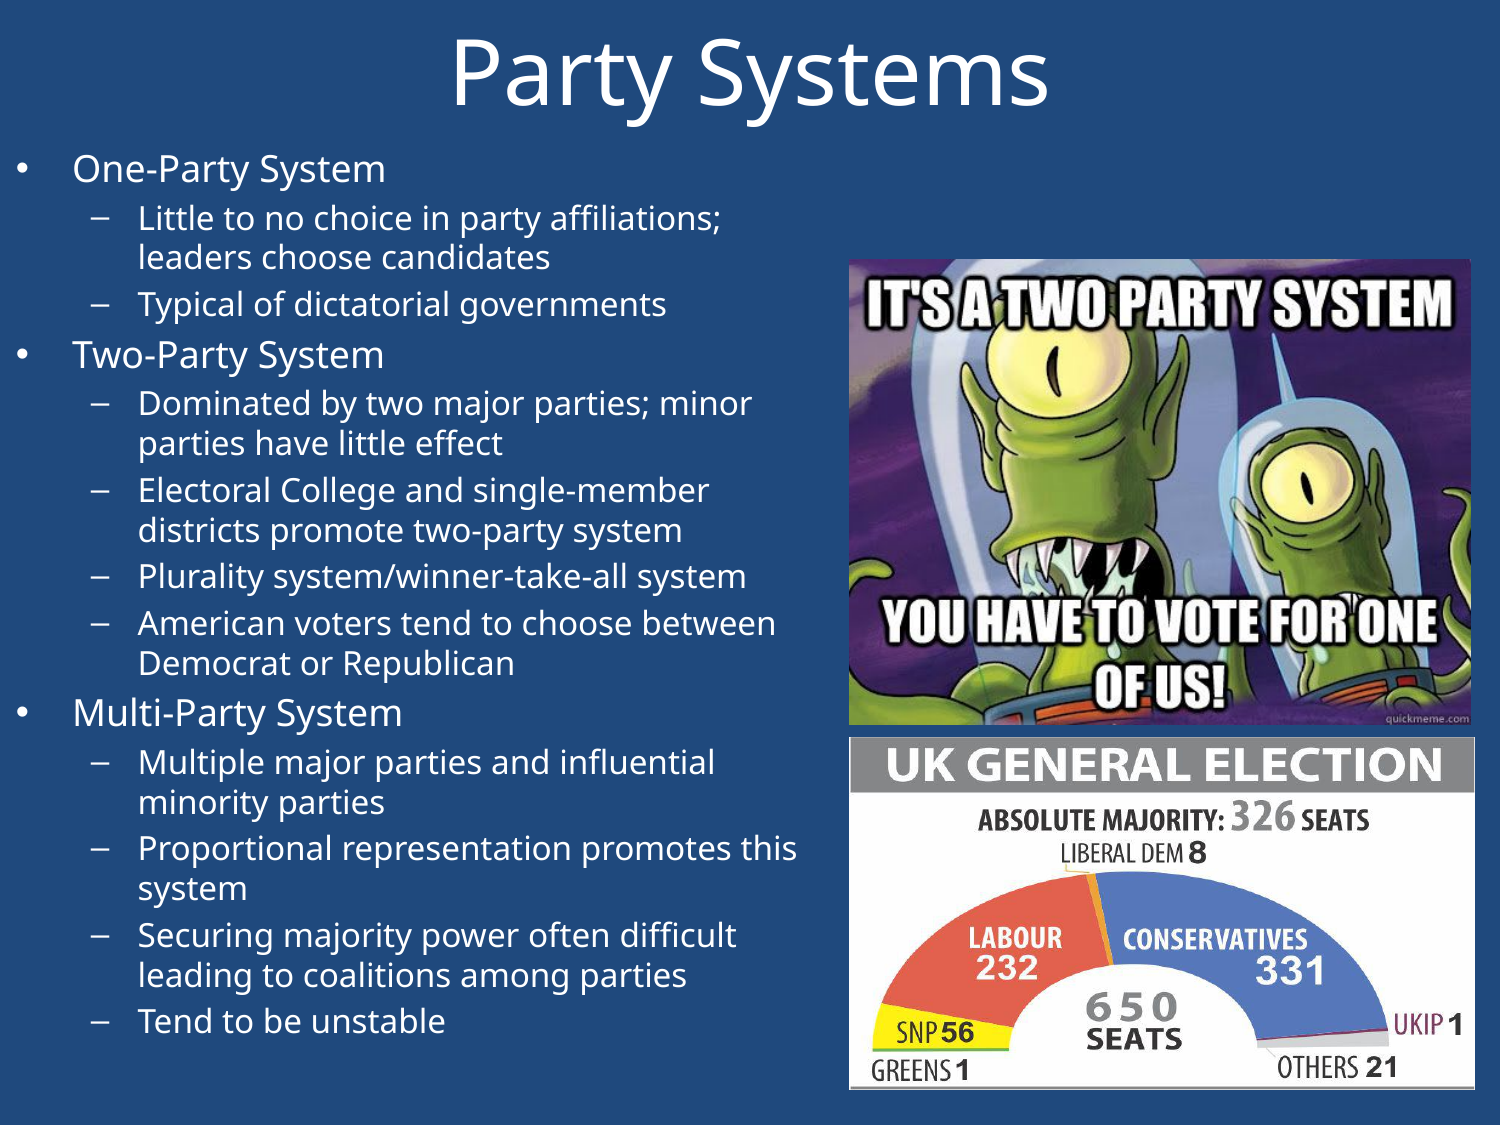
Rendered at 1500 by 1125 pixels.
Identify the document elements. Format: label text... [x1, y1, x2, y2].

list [849, 737, 1476, 1090]
title Party Systems [0, 0, 1500, 138]
picture [849, 259, 1472, 726]
list One-Party System Little to no choice in party affiliations; leaders choose candidates Typical of dictatorial governments Two-Party System Dominated by two major parties; minor parties have little effect Electoral College and single-member districts promote two-party system Plurality system/winner-take-all system American voters tend to choose between Democrat or Republican Multi-Party System Multiple major parties and influential minority parties Proportional representation promotes this system Securing majority power often difficult leading to coalitions among parties Tend to be unstable [0, 137, 838, 1113]
